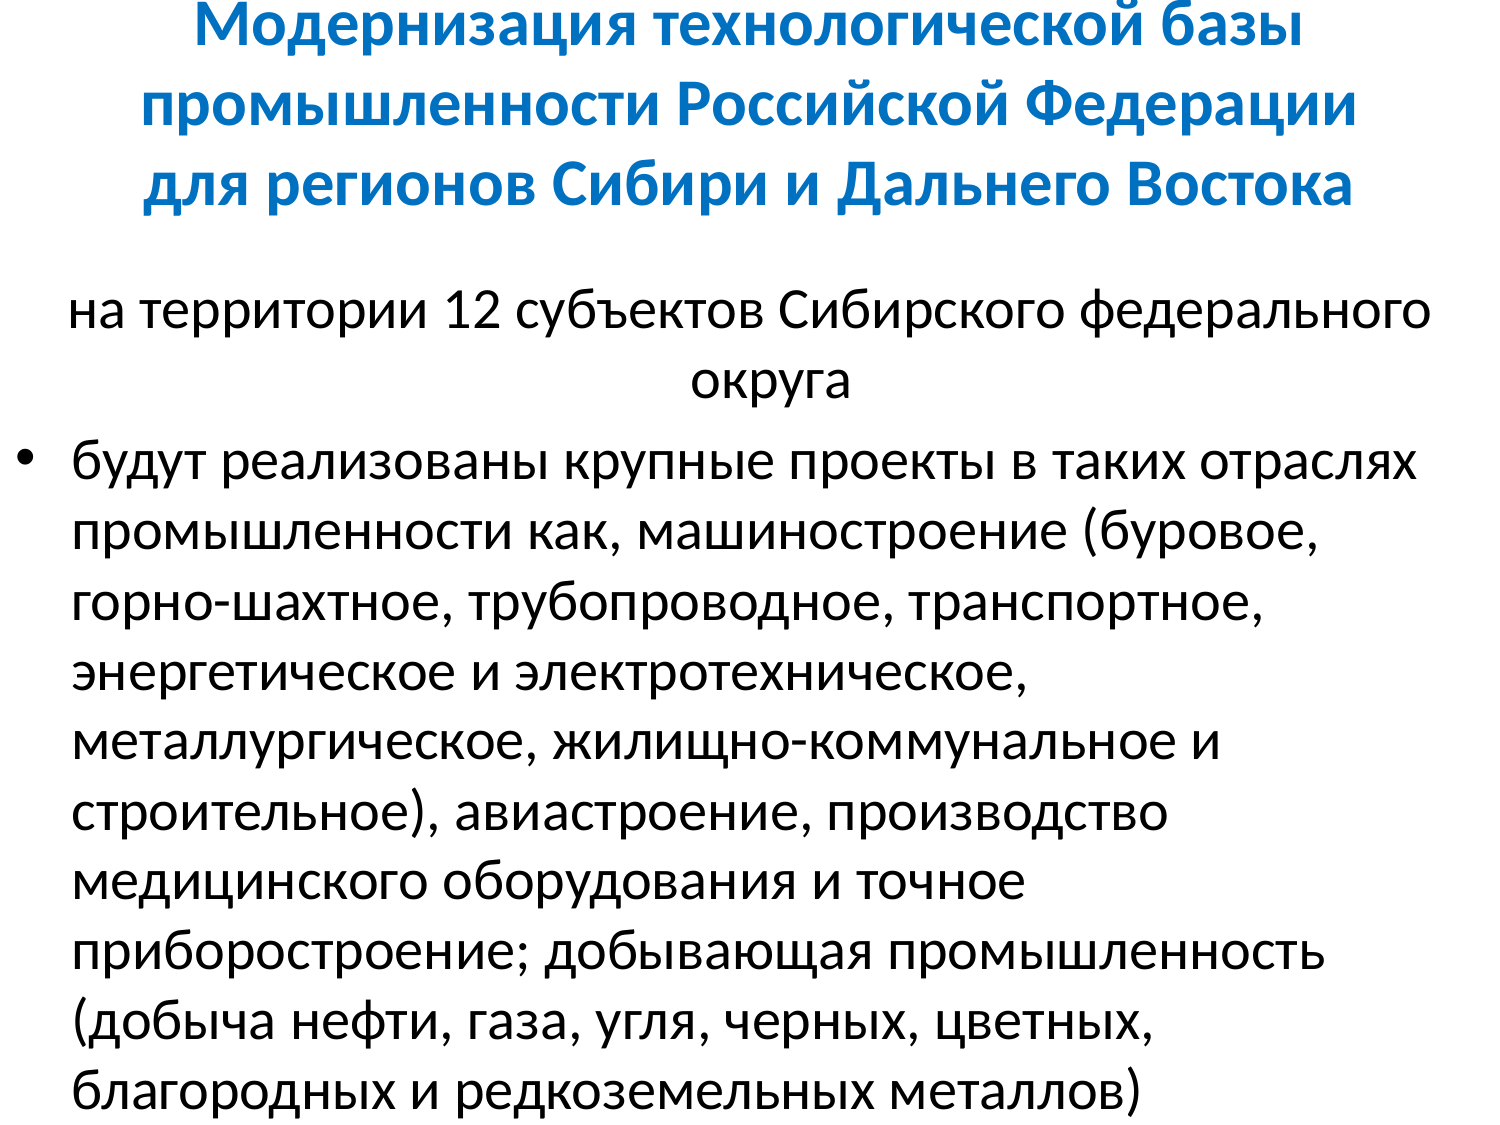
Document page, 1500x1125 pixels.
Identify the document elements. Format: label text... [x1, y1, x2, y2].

title Модернизация технологической базы промышленности Российской Федерации для регионов Сибири и Дальнего Востока [75, 45, 1425, 233]
list на территории 12 субъектов Сибирского федерального округа будут реализованы крупные проекты в таких отраслях промышленности как, машиностроение (буровое, горно-шахтное, трубопроводное, транспортное, энергетическое и электротехническое, металлургическое, жилищно-коммунальное и строительное), авиастроение, производство медицинского оборудования и точное приборостроение; добывающая промышленность (добыча нефти, газа, угля, черных, цветных, благородных и редкоземельных металлов) [0, 262, 1500, 1005]
